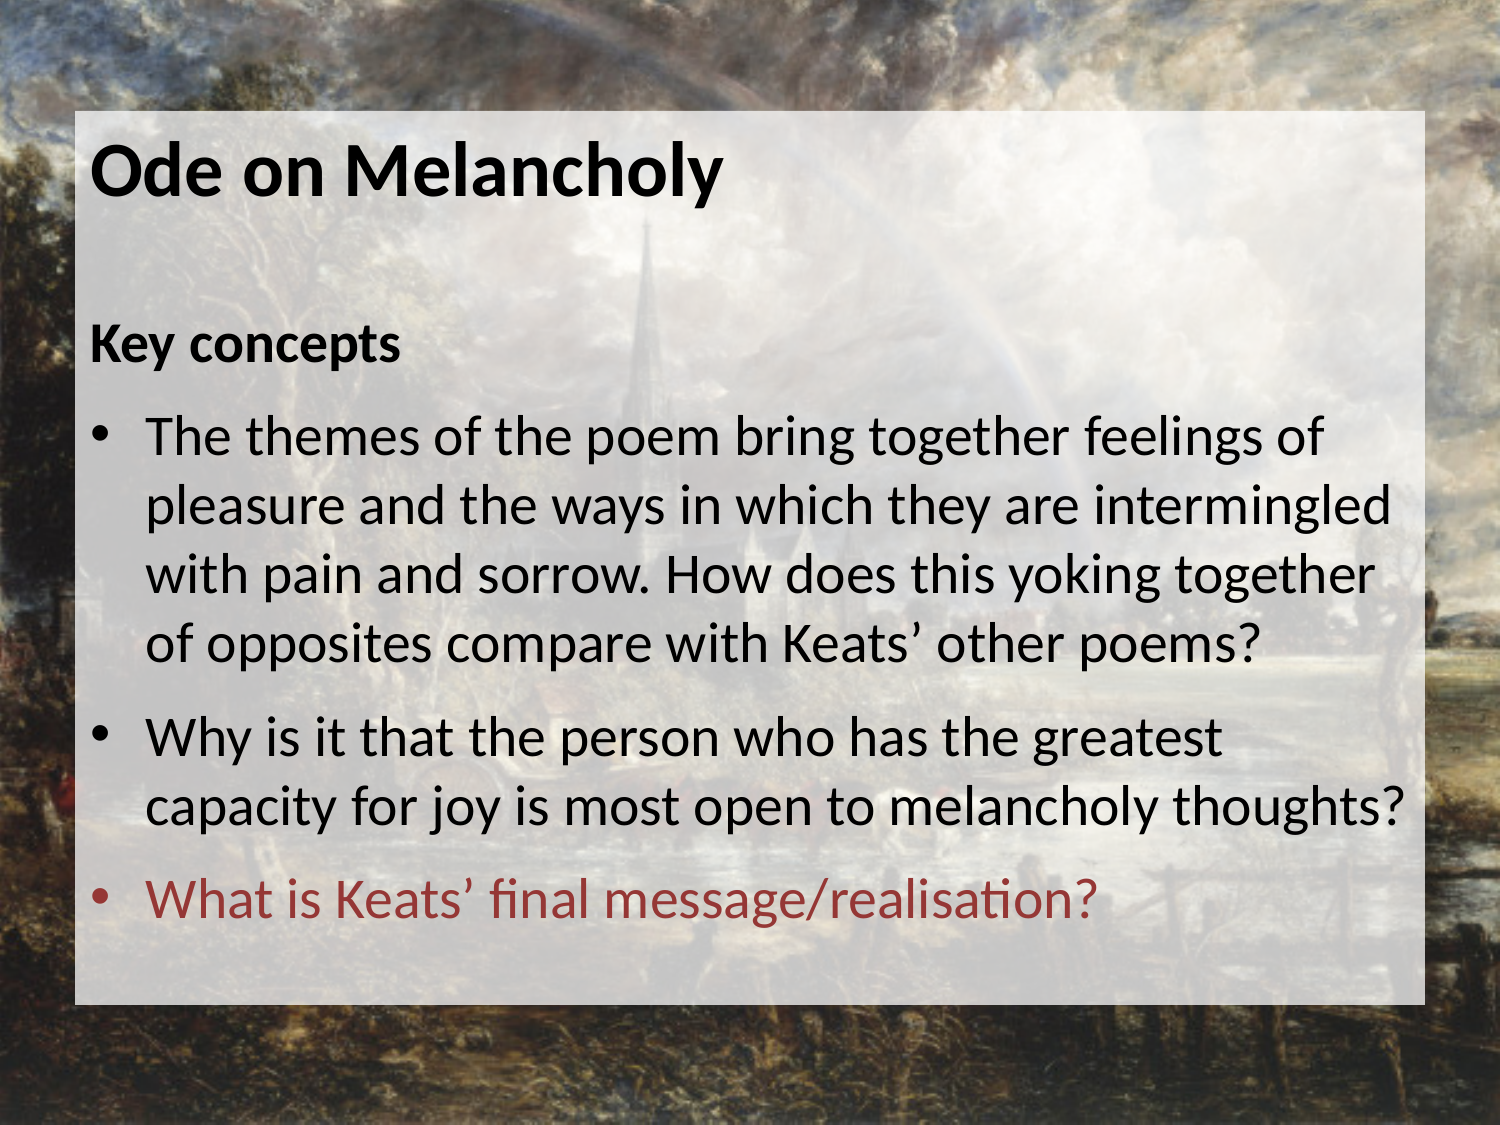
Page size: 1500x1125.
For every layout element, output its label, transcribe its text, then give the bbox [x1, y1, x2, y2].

picture [0, 0, 1500, 1125]
list Ode on Melancholy Key concepts The themes of the poem bring together feelings of pleasure and the ways in which they are intermingled with pain and sorrow. How does this yoking together of opposites compare with Keats’ other poems? Why is it that the person who has the greatest capacity for joy is most open to melancholy thoughts? What is Keats’ final message/realisation? [75, 110, 1425, 1005]
